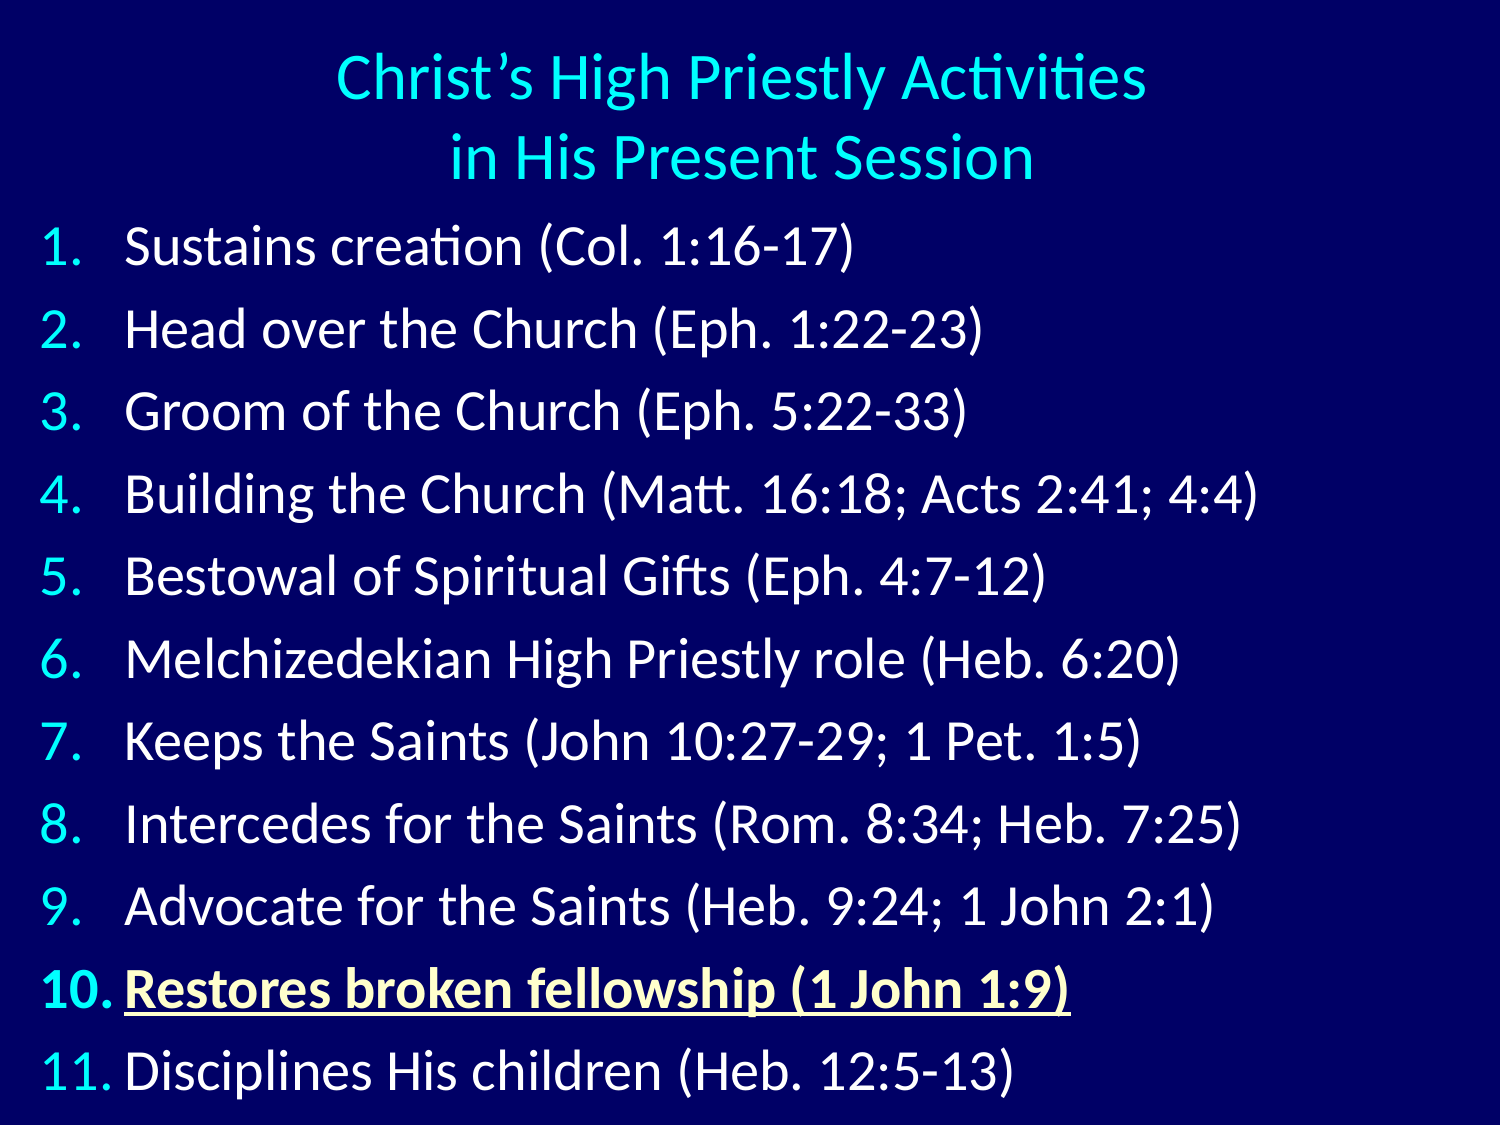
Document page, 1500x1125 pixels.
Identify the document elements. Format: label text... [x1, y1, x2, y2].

list Sustains creation (Col. 1:16-17) Head over the Church (Eph. 1:22-23) Groom of the Church (Eph. 5:22-33) Building the Church (Matt. 16:18; Acts 2:41; 4:4) Bestowal of Spiritual Gifts (Eph. 4:7-12) Melchizedekian High Priestly role (Heb. 6:20) Keeps the Saints (John 10:27-29; 1 Pet. 1:5) Intercedes for the Saints (Rom. 8:34; Heb. 7:25) Advocate for the Saints (Heb. 9:24; 1 John 2:1) Restores broken fellowship (1 John 1:9) Disciplines His children (Heb. 12:5-13) [24, 199, 1451, 1101]
title Christ’s High Priestly Activities in His Present Session [112, 37, 1388, 188]
